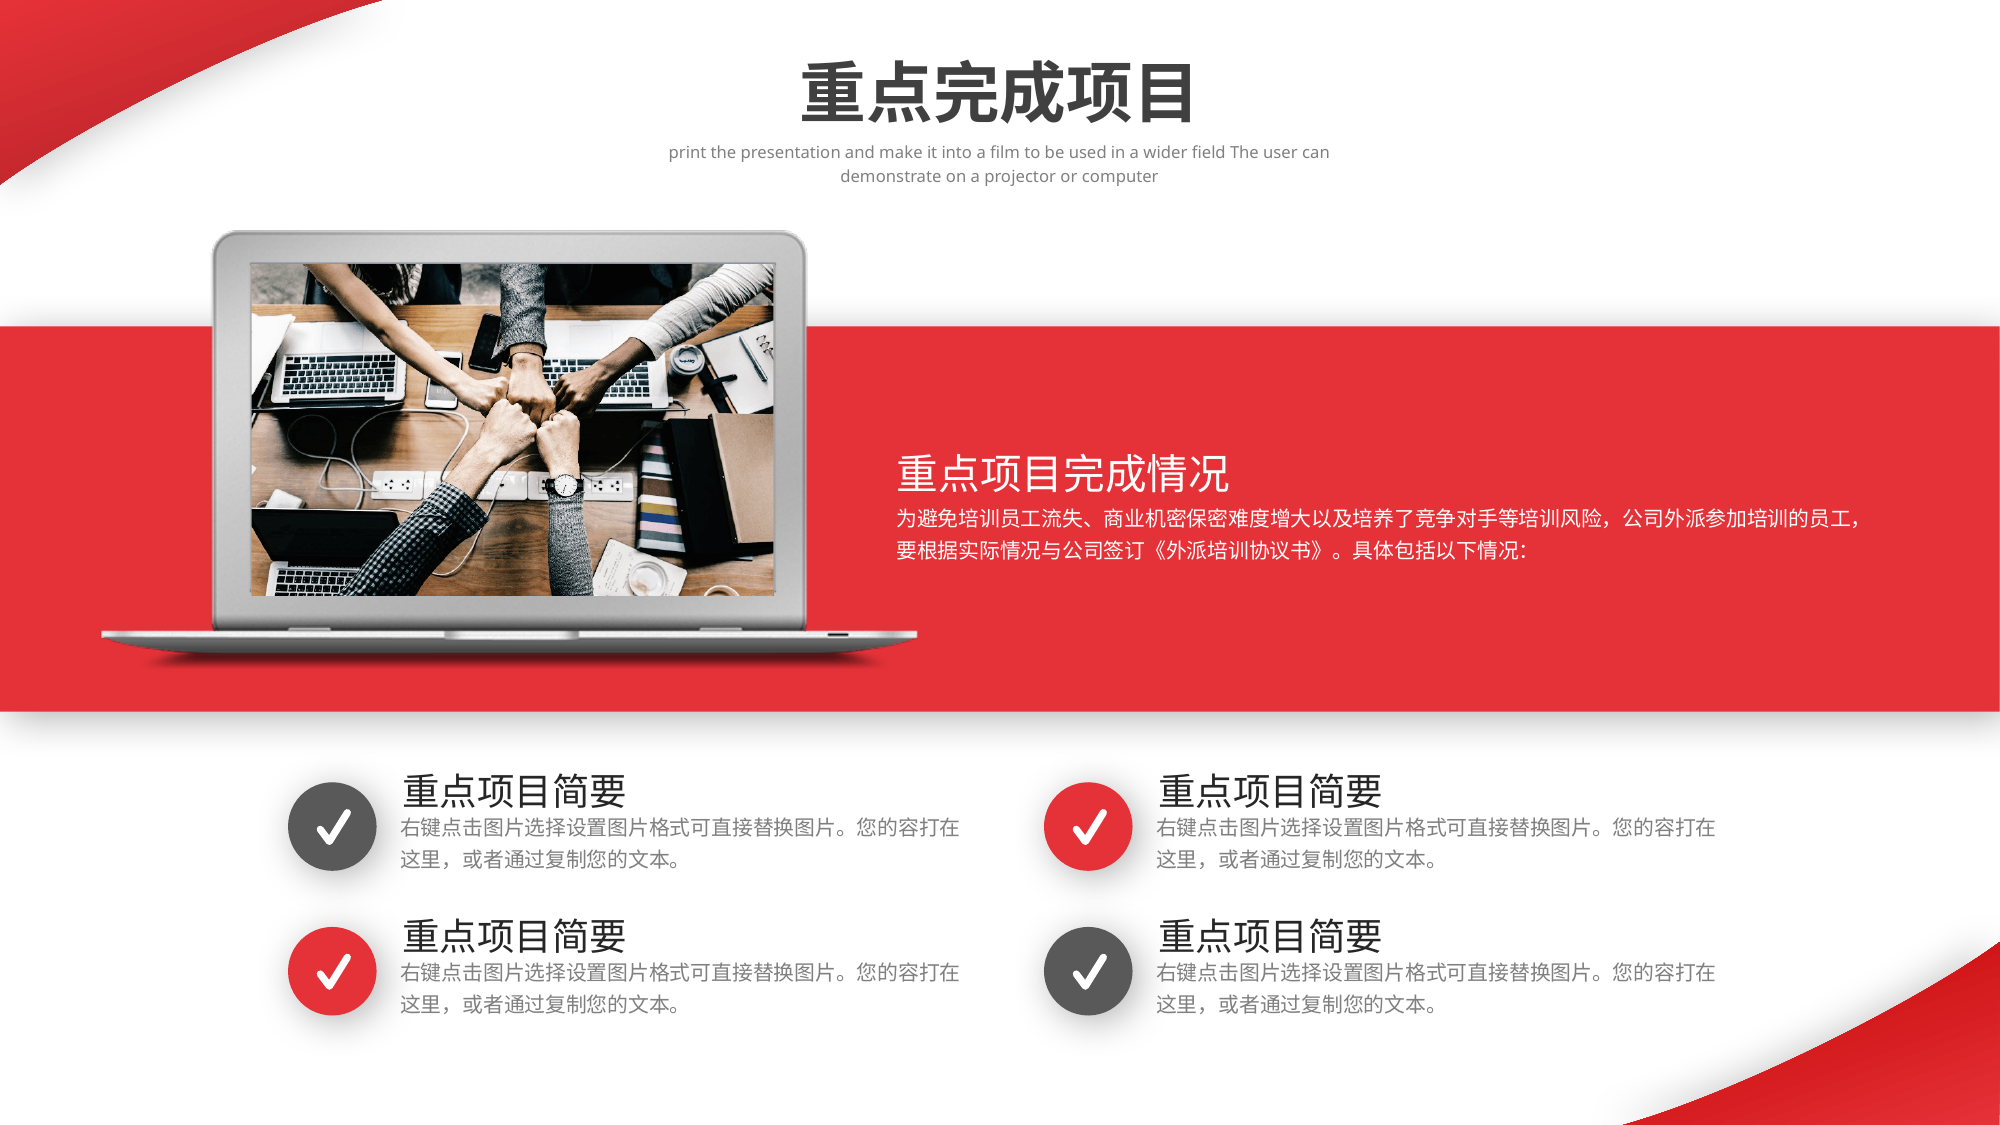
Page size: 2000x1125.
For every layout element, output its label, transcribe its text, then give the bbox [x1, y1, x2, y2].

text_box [287, 884, 977, 1023]
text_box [78, 219, 947, 706]
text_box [1043, 884, 1733, 1023]
text_box [0, 324, 2000, 714]
text_box 重点项目完成情况 为避免培训员工流失、商业机密保密难度增大以及培养了竞争对手等培训风险，公司外派参加培训的员工，要根据实际情况与公司签订《外派培训协议书》。具体包括以下情况： [952, 425, 1910, 569]
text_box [1043, 739, 1733, 878]
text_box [287, 739, 977, 878]
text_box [649, 43, 1351, 195]
